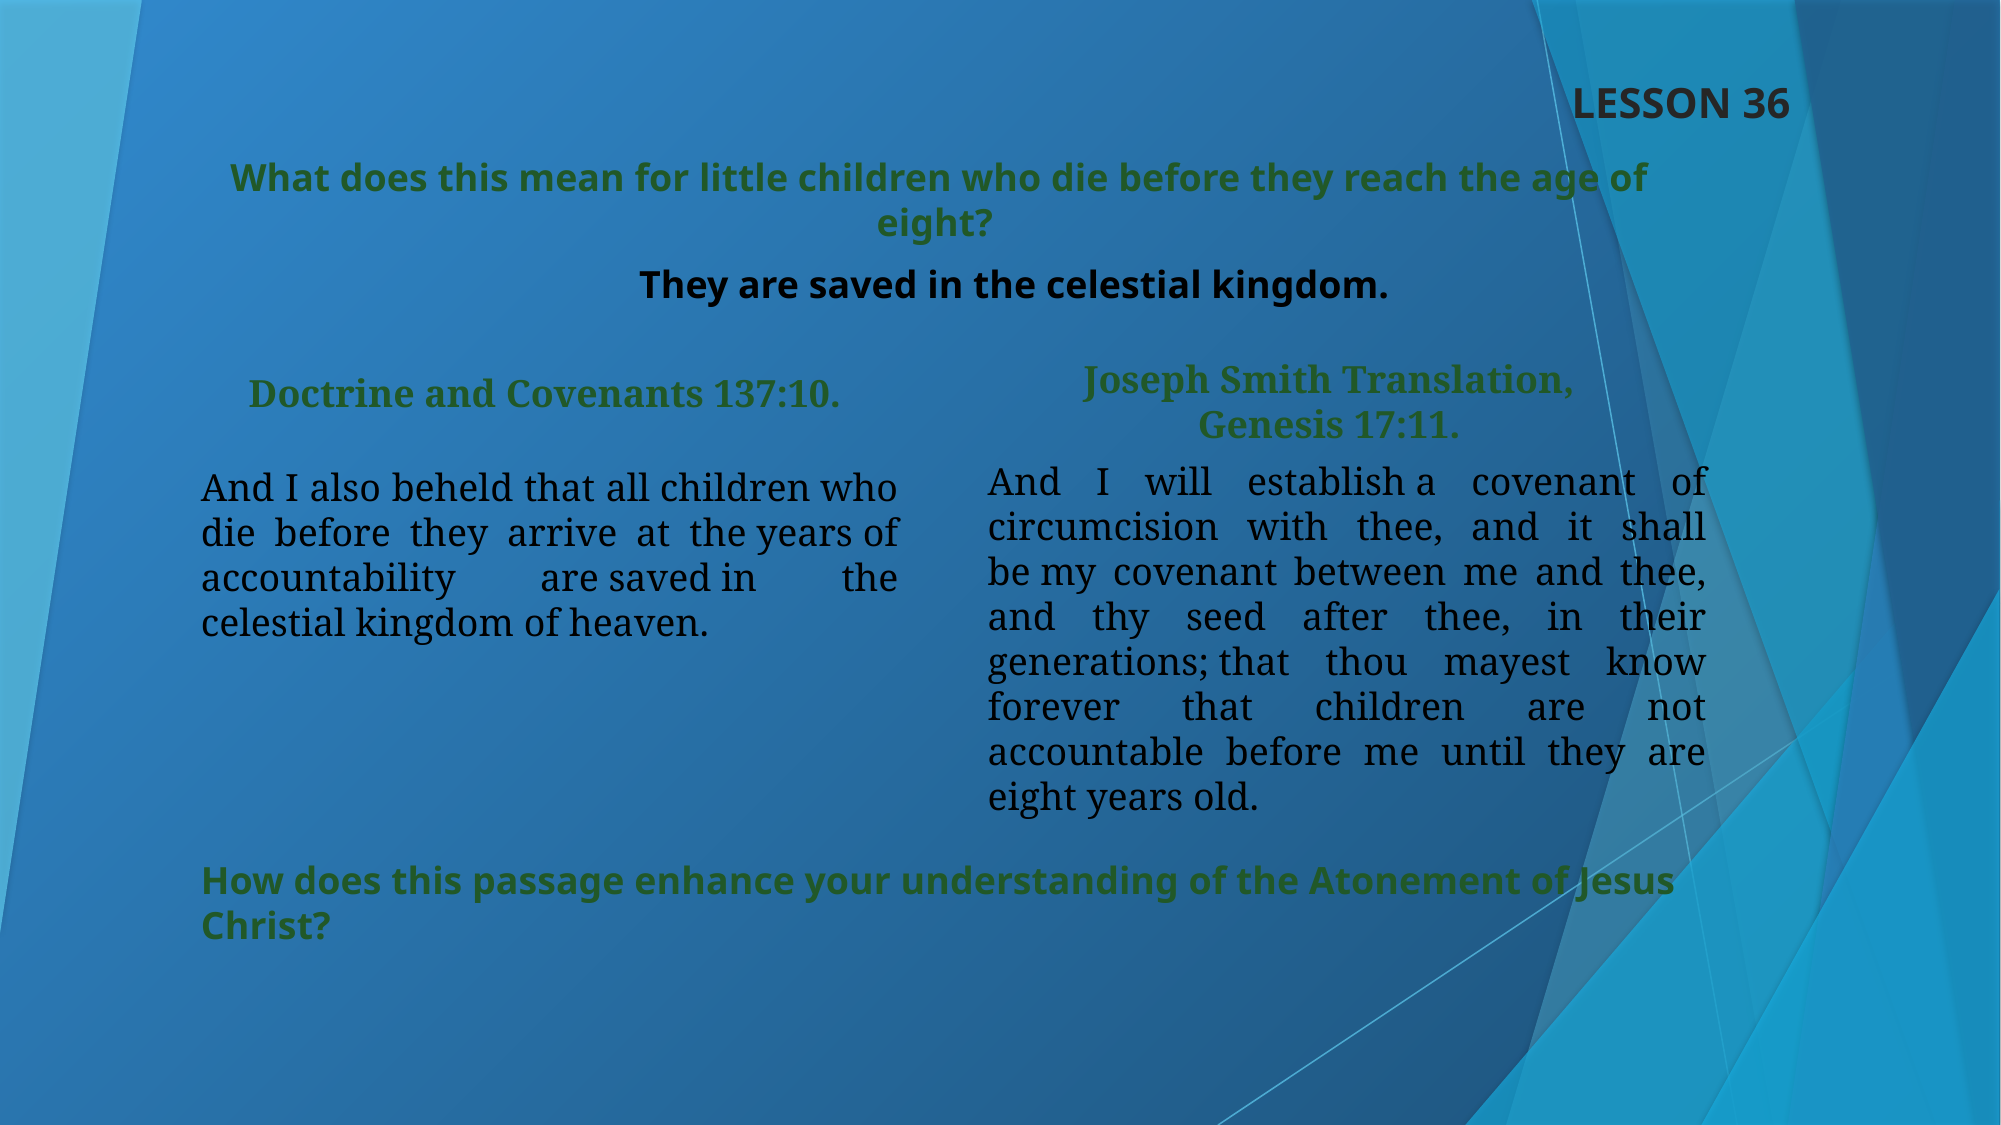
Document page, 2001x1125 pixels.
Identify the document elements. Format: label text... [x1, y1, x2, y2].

text_box LESSON 36 [1556, 68, 1814, 147]
text_box And I also beheld that all children who die before they arrive at the years of accountability are saved in the celestial kingdom of heaven. [186, 456, 914, 652]
text_box They are saved in the celestial kingdom. [624, 253, 1405, 314]
text_box How does this passage enhance your understanding of the Atonement of Jesus Christ? [186, 850, 1750, 955]
text_box What does this mean for little children who die before they reach the age of eight? [186, 146, 1694, 251]
text_box And I will establish a covenant of circumcision with thee, and it shall be my covenant between me and thee, and thy seed after thee, in their generations; that thou mayest know forever that children are not accountable before me until they are eight years old. [972, 451, 1722, 826]
text_box Joseph Smith Translation, Genesis 17:11. [972, 348, 1686, 451]
text_box Doctrine and Covenants 137:10. [233, 362, 866, 422]
